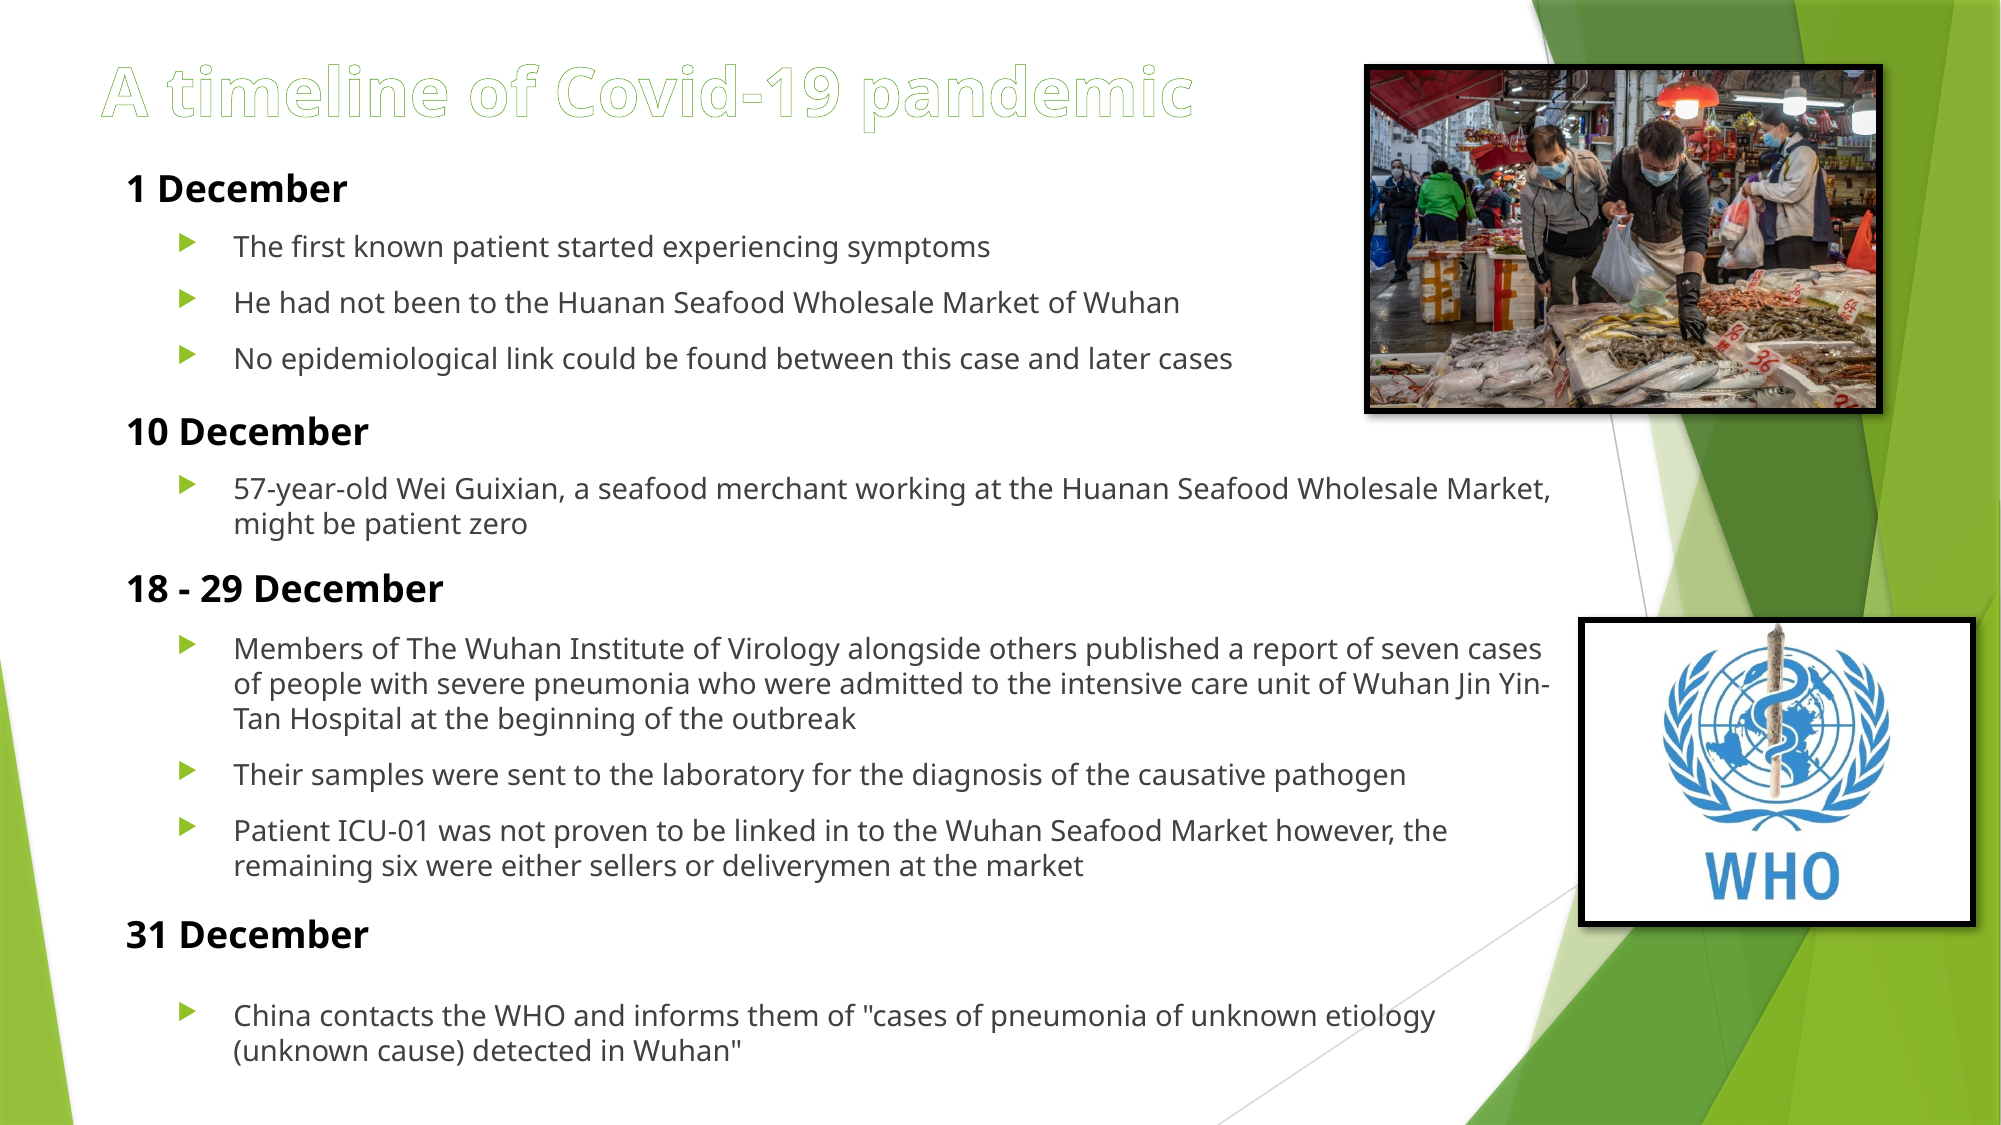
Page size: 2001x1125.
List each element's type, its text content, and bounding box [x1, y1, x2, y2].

text_box 31 December [111, 903, 518, 964]
list The first known patient started experiencing symptoms He had not been to the Huanan Seafood Wholesale Market of Wuhan No epidemiological link could be found between this case and later cases [162, 221, 1362, 415]
text_box 10 December [111, 401, 395, 461]
text_box Members of The Wuhan Institute of Virology alongside others published a report of seven cases of people with severe pneumonia who were admitted to the intensive care unit of Wuhan Jin Yin-Tan Hospital at the beginning of the outbreak Their samples were sent to the laboratory for the diagnosis of the causative pathogen Patient ICU-01 was not proven to be linked in to the Wuhan Seafood Market however, the remaining six were either sellers or deliverymen at the market [161, 622, 1573, 904]
text_box China contacts the WHO and informs them of "cases of pneumonia of unknown etiology (unknown cause) detected in Wuhan" [161, 989, 1573, 1116]
picture [1583, 622, 1971, 922]
title A timeline of Covid-19 pandemic [86, 40, 1216, 157]
picture [1369, 69, 1877, 409]
text_box 1 December [111, 157, 372, 218]
text_box 57-year-old Wei Guixian, a seafood merchant working at the Huanan Seafood Wholesale Market, might be patient zero [161, 462, 1573, 589]
text_box 18 - 29 December [111, 558, 518, 618]
